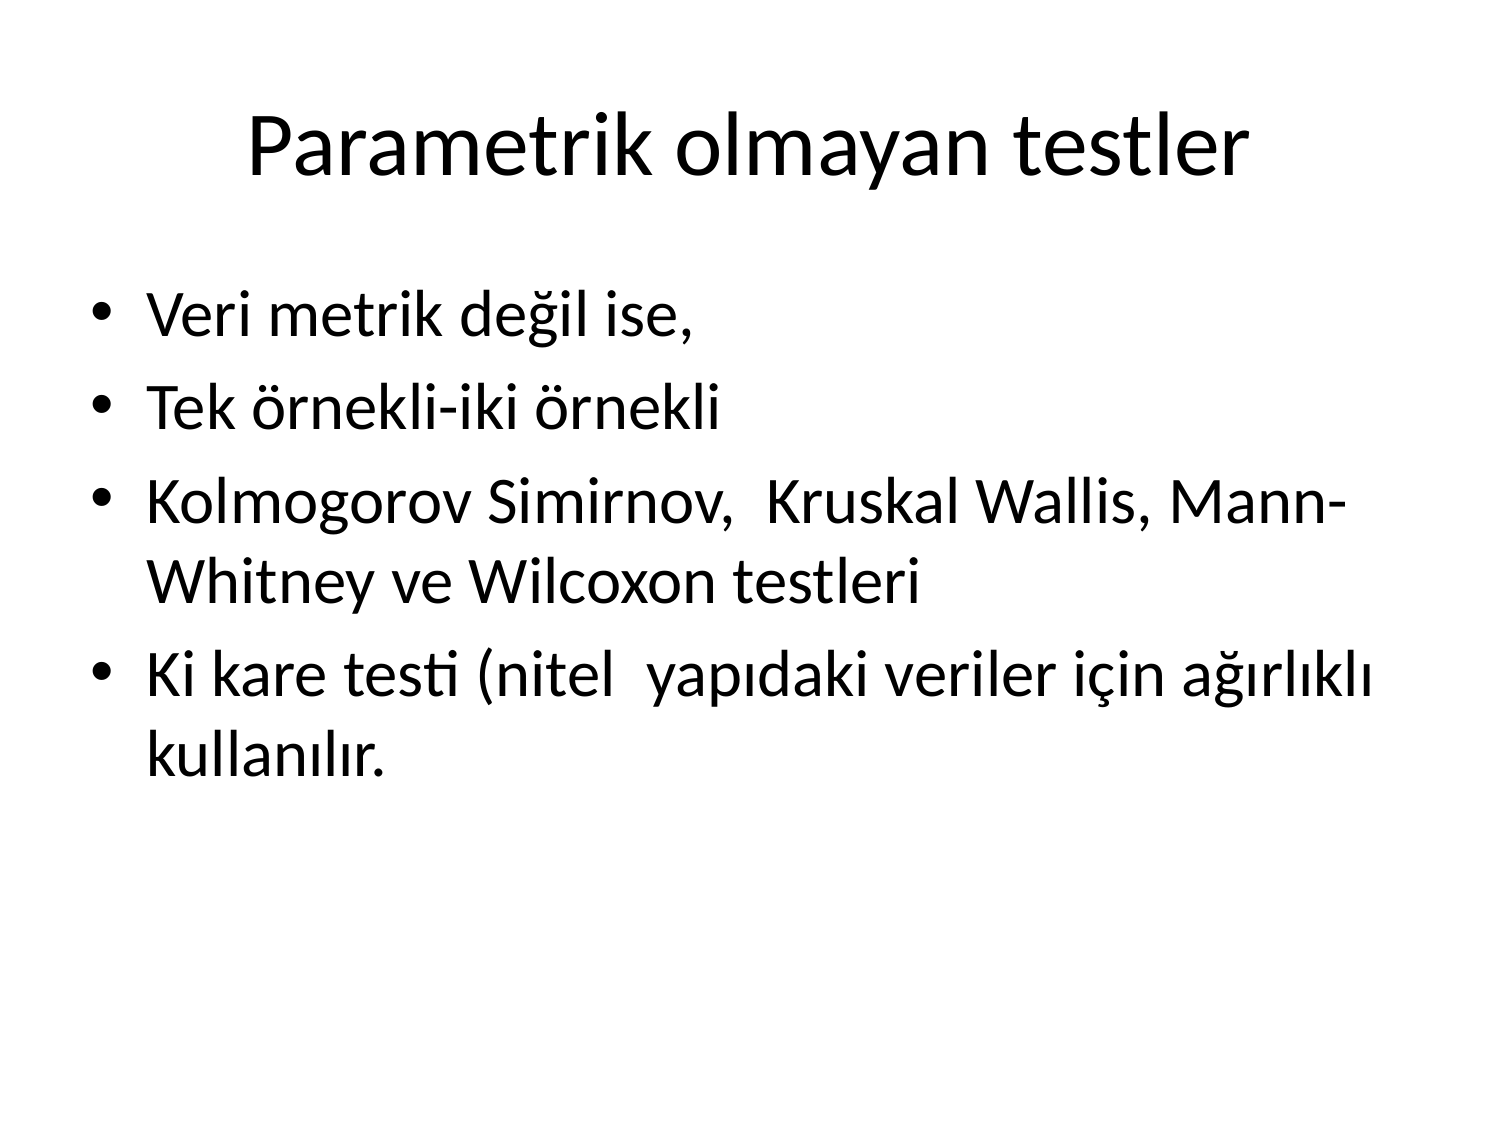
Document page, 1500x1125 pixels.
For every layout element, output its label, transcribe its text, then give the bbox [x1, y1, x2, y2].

title Parametrik olmayan testler [75, 45, 1425, 233]
list Veri metrik değil ise, Tek örnekli-iki örnekli Kolmogorov Simirnov, Kruskal Wallis, Mann-Whitney ve Wilcoxon testleri Ki kare testi (nitel yapıdaki veriler için ağırlıklı kullanılır. [75, 262, 1425, 1005]
